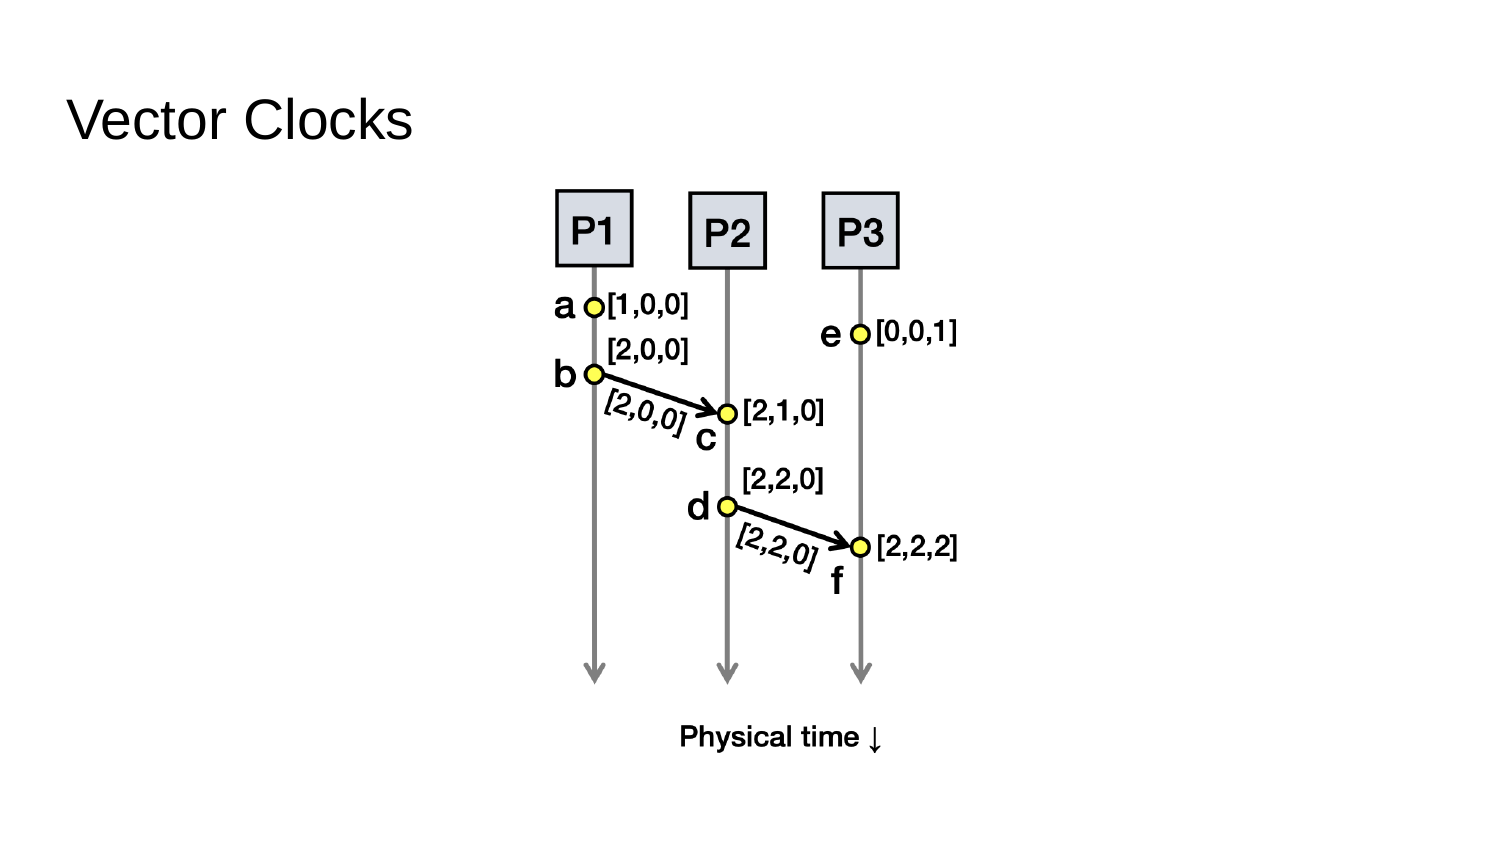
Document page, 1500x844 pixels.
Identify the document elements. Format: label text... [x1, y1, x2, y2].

title Vector Clocks [51, 72, 1449, 167]
picture [493, 166, 1007, 794]
